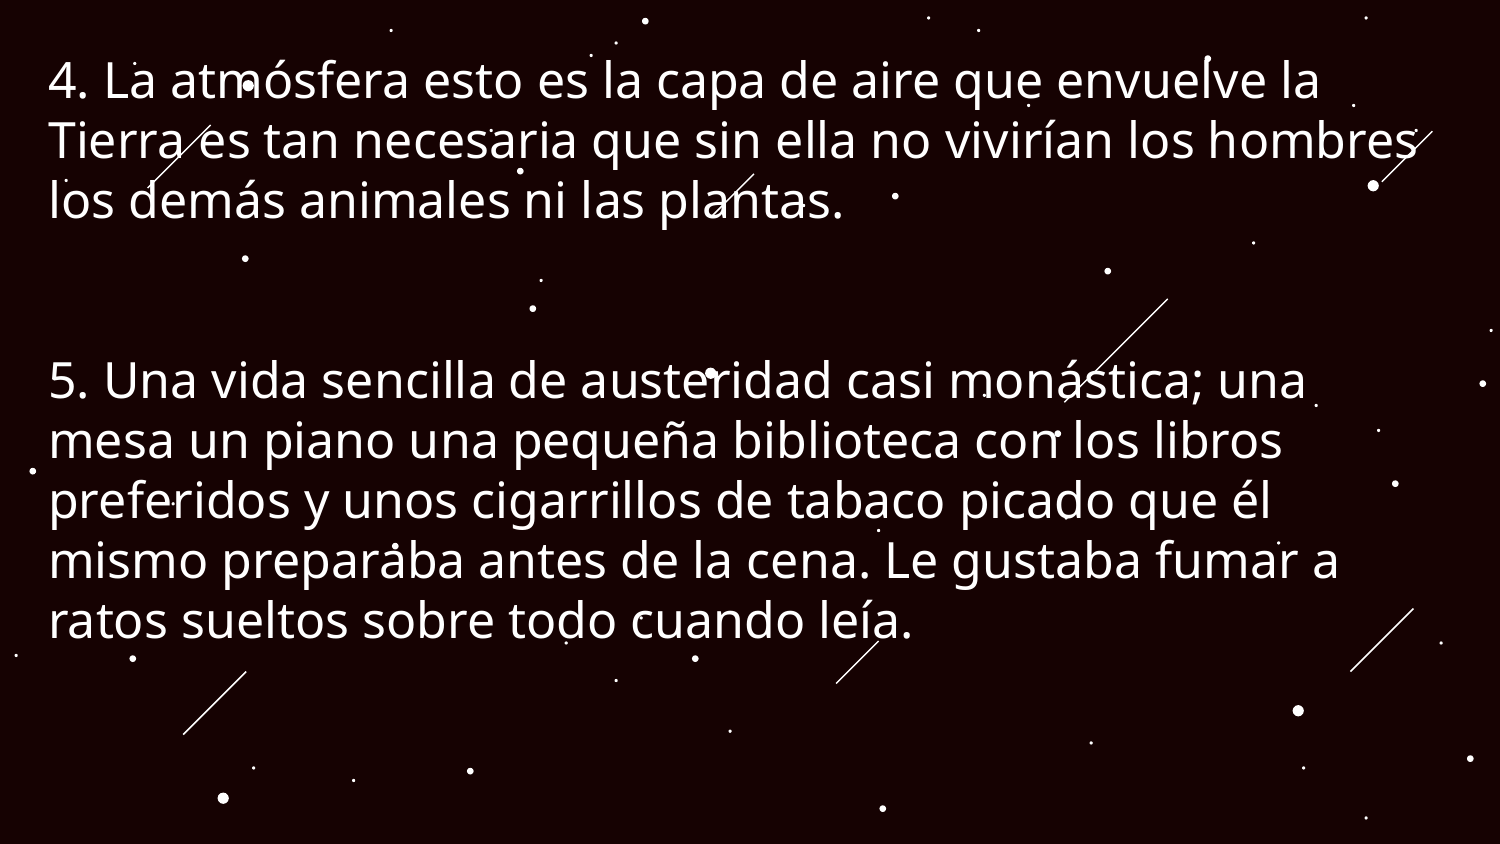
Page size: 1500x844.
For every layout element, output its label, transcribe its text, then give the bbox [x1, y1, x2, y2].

text_box 4. La atmósfera esto es la capa de aire que envuelve la Tierra es tan necesaria que sin ella no vivirían los hombres los demás animales ni las plantas. 5. Una vida sencilla de austeridad casi monástica; una mesa un piano una pequeña biblioteca con los libros preferidos y unos cigarrillos de tabaco picado que él mismo preparaba antes de la cena. Le gustaba fumar a ratos sueltos sobre todo cuando leía. [33, 41, 1443, 692]
